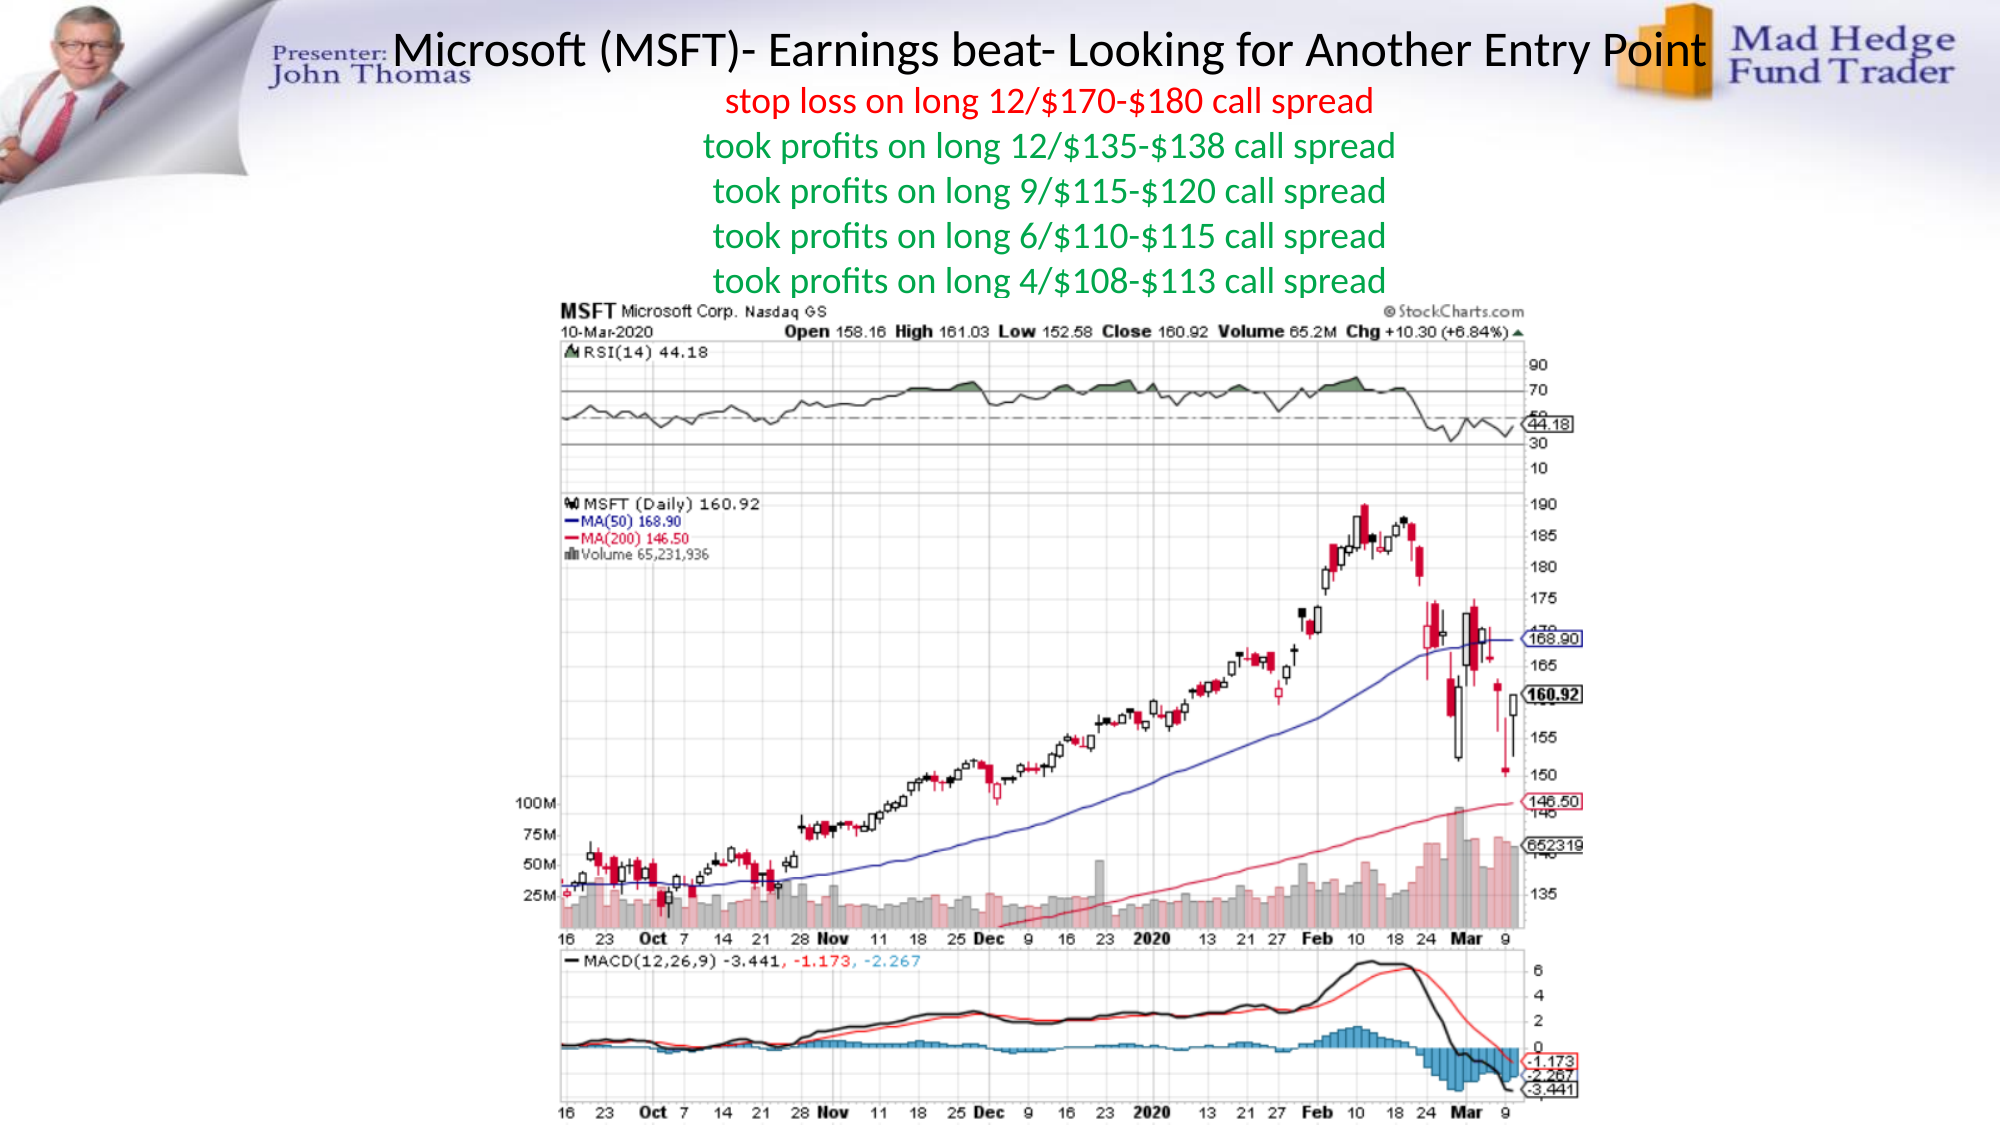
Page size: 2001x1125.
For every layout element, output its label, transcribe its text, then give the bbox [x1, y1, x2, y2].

title Microsoft (MSFT)- Earnings beat- Looking for Another Entry Point stop loss on long 12/$170-$180 call spread took profits on long 12/$135-$138 call spread took profits on long 9/$115-$120 call spread took profits on long 6/$110-$115 call spread took profits on long 4/$108-$113 call spread [324, 24, 1775, 313]
picture [0, 0, 2000, 1125]
